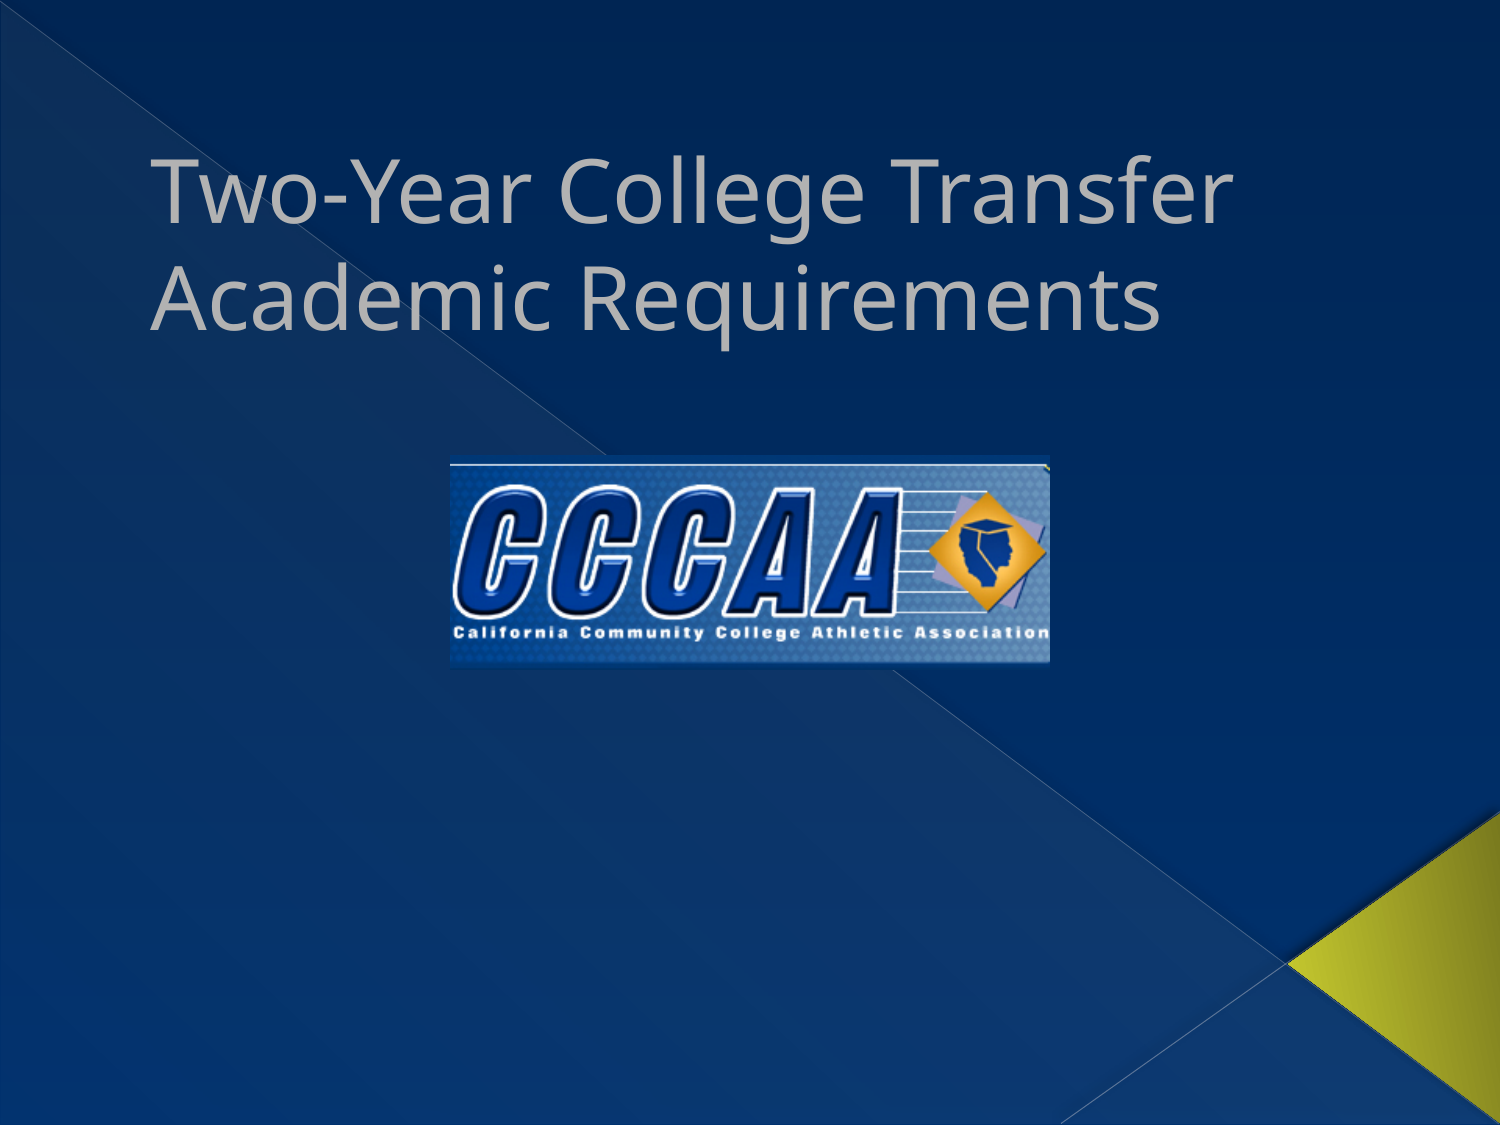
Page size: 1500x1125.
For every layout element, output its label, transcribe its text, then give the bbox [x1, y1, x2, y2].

title Two-Year College Transfer Academic Requirements [50, 125, 1325, 463]
picture [449, 455, 1051, 670]
